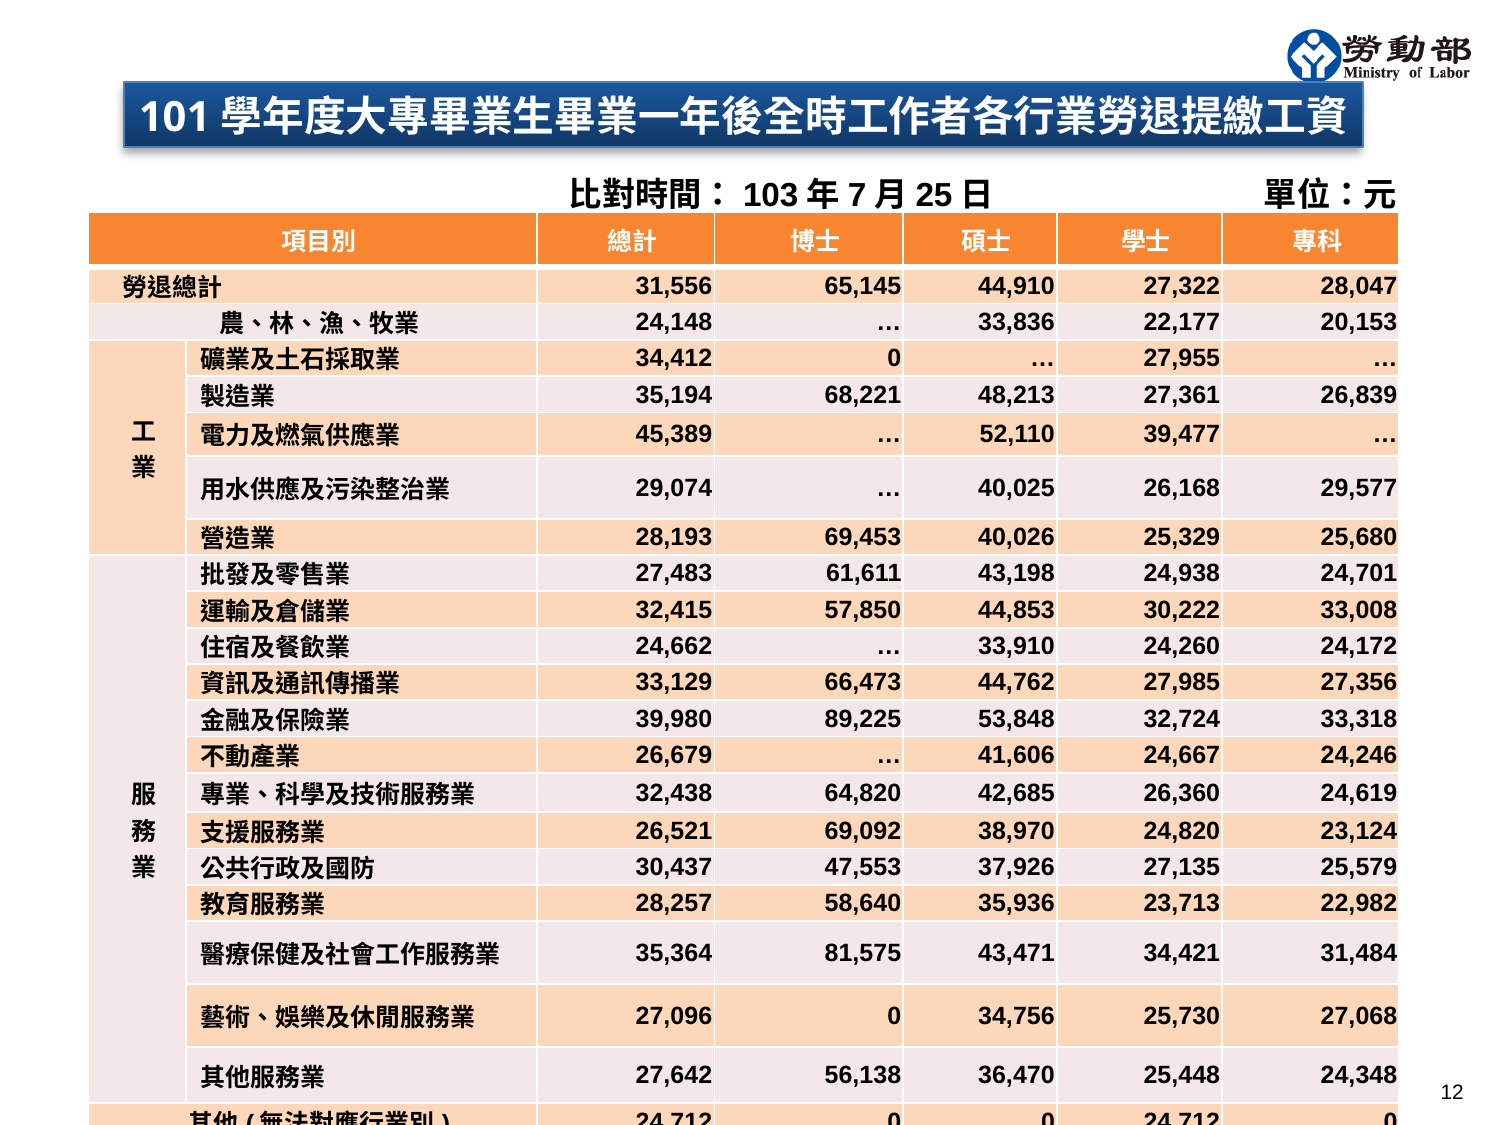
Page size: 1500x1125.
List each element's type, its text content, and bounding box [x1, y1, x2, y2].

table_cell 47,553 [715, 849, 902, 884]
table_cell 農、林、漁、牧業 [89, 304, 536, 339]
table_header 學士 [1058, 221, 1221, 264]
table_cell 批發及零售業 [187, 556, 536, 590]
table_cell 39,980 [538, 701, 714, 736]
table_cell 22,982 [1223, 886, 1398, 920]
table_cell 41,606 [904, 737, 1056, 772]
table_cell 26,168 [1058, 457, 1221, 518]
table_cell 33,836 [904, 304, 1056, 339]
table_cell 34,412 [538, 341, 714, 375]
table_cell 35,364 [538, 922, 714, 983]
table_cell 27,642 [538, 1048, 714, 1102]
table_cell 28,193 [538, 520, 714, 554]
table_cell 43,198 [904, 556, 1056, 590]
slide_number 12 [1422, 1051, 1483, 1112]
table_cell 24,172 [1223, 629, 1398, 663]
table_cell 26,360 [1058, 774, 1221, 811]
table_cell 24,712 [1058, 1104, 1221, 1125]
table_cell 38,970 [904, 813, 1056, 848]
table_cell 27,096 [538, 985, 714, 1046]
table_cell 69,092 [715, 813, 902, 848]
table_cell … [715, 457, 902, 518]
table_header 博士 [715, 221, 902, 264]
table_cell 24,701 [1223, 556, 1398, 590]
table_cell 44,910 [904, 270, 1056, 303]
table_cell … [715, 304, 902, 339]
table_cell 24,712 [538, 1104, 714, 1125]
table_cell 44,853 [904, 592, 1056, 627]
table_header 碩士 [904, 221, 1056, 264]
table_cell 其他服務業 [187, 1048, 536, 1102]
table_cell 用水供應及污染整治業 [187, 457, 536, 518]
table_cell 27,068 [1223, 985, 1398, 1046]
picture [1267, 18, 1495, 91]
table_cell 27,356 [1223, 665, 1398, 699]
table_cell 27,985 [1058, 665, 1221, 699]
table_cell 26,839 [1223, 377, 1398, 412]
table_cell 37,926 [904, 849, 1056, 884]
table_cell 24,260 [1058, 629, 1221, 663]
text_box 101學年度大專畢業生畢業一年後全時工作者各行業勞退提繳工資 [123, 82, 1363, 147]
table_header 項目別 [89, 213, 536, 264]
table_cell 40,025 [904, 457, 1056, 518]
table_cell … [715, 737, 902, 772]
table_cell 23,124 [1223, 813, 1398, 848]
table_cell 0 [904, 1104, 1056, 1125]
table_cell 25,448 [1058, 1048, 1221, 1102]
table_cell 26,679 [538, 737, 714, 772]
table_cell 30,437 [538, 849, 714, 884]
table_cell 運輸及倉儲業 [187, 592, 536, 627]
table_cell 66,473 [715, 665, 902, 699]
table_cell 24,348 [1223, 1048, 1398, 1102]
table_cell 29,074 [538, 457, 714, 518]
table_cell 31,484 [1223, 922, 1398, 983]
table_cell 藝術、娛樂及休閒服務業 [187, 985, 536, 1046]
table_cell … [715, 629, 902, 663]
table_cell 服 務 業 [89, 556, 185, 1102]
table_cell 25,579 [1223, 849, 1398, 884]
table_cell 48,213 [904, 377, 1056, 412]
table_cell 23,713 [1058, 886, 1221, 920]
table_cell 64,820 [715, 774, 902, 811]
table_cell 34,421 [1058, 922, 1221, 983]
table_cell 32,724 [1058, 701, 1221, 736]
table_cell 69,453 [715, 520, 902, 554]
table_cell 58,640 [715, 886, 902, 920]
table_cell 勞退總計 [89, 270, 536, 303]
table_cell 0 [715, 1104, 902, 1125]
table_cell 資訊及通訊傳播業 [187, 665, 536, 699]
table_cell … [1223, 341, 1398, 375]
table_cell 0 [715, 985, 902, 1046]
table_cell 0 [715, 341, 902, 375]
table_cell 42,685 [904, 774, 1056, 811]
table_cell 公共行政及國防 [187, 849, 536, 884]
table_cell 25,680 [1223, 520, 1398, 554]
table_cell 39,477 [1058, 413, 1221, 455]
table_cell 24,148 [538, 304, 714, 339]
table_cell 0 [1223, 1104, 1398, 1125]
table_cell 營造業 [187, 520, 536, 554]
table_cell 30,222 [1058, 592, 1221, 627]
table_cell 24,820 [1058, 813, 1221, 848]
table_cell 27,361 [1058, 377, 1221, 412]
table_cell 32,415 [538, 592, 714, 627]
table_cell 34,756 [904, 985, 1056, 1046]
table_cell 32,438 [538, 774, 714, 811]
table_cell 支援服務業 [187, 813, 536, 848]
table_cell 25,329 [1058, 520, 1221, 554]
table_cell 56,138 [715, 1048, 902, 1102]
table_cell 20,153 [1223, 304, 1398, 339]
table_cell 28,047 [1223, 270, 1398, 303]
table_cell 27,135 [1058, 849, 1221, 884]
table_cell 礦業及土石採取業 [187, 341, 536, 375]
table_cell 35,936 [904, 886, 1056, 920]
table_cell 27,483 [538, 556, 714, 590]
table_cell 專業、科學及技術服務業 [187, 774, 536, 811]
table_cell 36,470 [904, 1048, 1056, 1102]
table_cell 製造業 [187, 377, 536, 412]
table_cell 57,850 [715, 592, 902, 627]
table_cell 44,762 [904, 665, 1056, 699]
table_cell 24,667 [1058, 737, 1221, 772]
table_cell 其他(無法對應行業別) [89, 1104, 536, 1125]
table_cell 不動產業 [187, 737, 536, 772]
table_header 總計 [538, 221, 714, 264]
table_cell 金融及保險業 [187, 701, 536, 736]
table_cell 25,730 [1058, 985, 1221, 1046]
table_cell 68,221 [715, 377, 902, 412]
table_cell 醫療保健及社會工作服務業 [187, 922, 536, 983]
table_cell 24,662 [538, 629, 714, 663]
table_cell 33,008 [1223, 592, 1398, 627]
table_cell 24,246 [1223, 737, 1398, 772]
table_cell 28,257 [538, 886, 714, 920]
table_cell 35,194 [538, 377, 714, 412]
table_cell 27,955 [1058, 341, 1221, 375]
table_cell 31,556 [538, 270, 714, 303]
table_cell 24,619 [1223, 774, 1398, 811]
table_cell 33,910 [904, 629, 1056, 663]
table_cell 45,389 [538, 413, 714, 455]
table_cell 24,938 [1058, 556, 1221, 590]
table_cell 43,471 [904, 922, 1056, 983]
table_cell 22,177 [1058, 304, 1221, 339]
table_cell 29,577 [1223, 457, 1398, 518]
table_cell 工 業 [89, 341, 185, 554]
table_cell 33,129 [538, 665, 714, 699]
table_cell 89,225 [715, 701, 902, 736]
table_cell 81,575 [715, 922, 902, 983]
table_cell 53,848 [904, 701, 1056, 736]
table_cell 26,521 [538, 813, 714, 848]
table_cell 電力及燃氣供應業 [187, 413, 536, 455]
table_cell … [1223, 413, 1398, 455]
table_cell 65,145 [715, 270, 902, 303]
table_cell 教育服務業 [187, 886, 536, 920]
table_cell 52,110 [904, 413, 1056, 455]
table_cell … [904, 341, 1056, 375]
table_header 專科 [1223, 221, 1398, 264]
table_cell 住宿及餐飲業 [187, 629, 536, 663]
table_cell 33,318 [1223, 701, 1398, 736]
table_cell 27,322 [1058, 270, 1221, 303]
table_cell 61,611 [715, 556, 902, 590]
table_cell 40,026 [904, 520, 1056, 554]
text_box 比對時間：103年7月25日 單位：元 [454, 172, 1412, 221]
table_cell … [715, 413, 902, 455]
